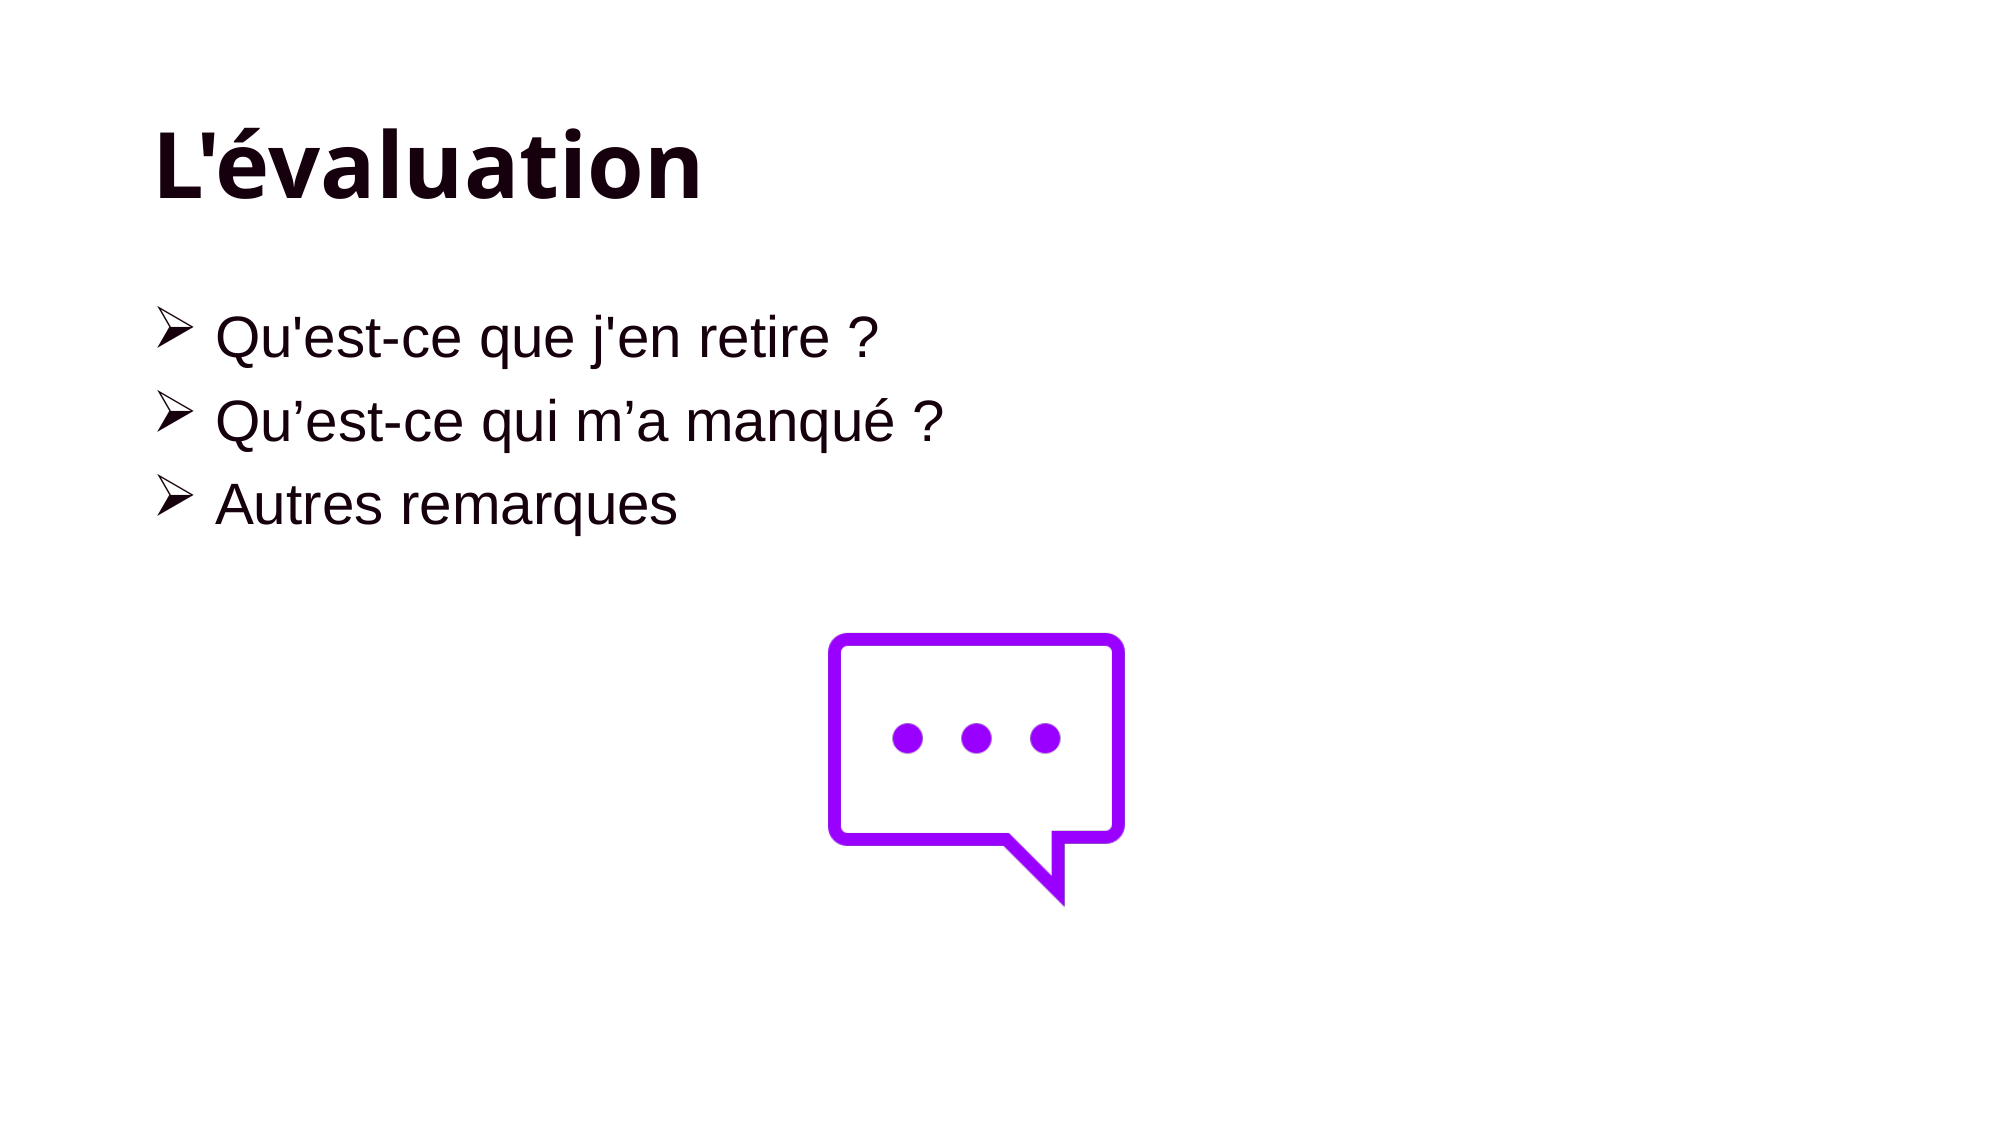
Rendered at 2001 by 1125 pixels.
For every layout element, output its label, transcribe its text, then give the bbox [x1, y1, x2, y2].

title L'évaluation [137, 59, 1863, 278]
picture [770, 562, 1183, 975]
list Qu'est-ce que j'en retire ? Qu’est-ce qui m’a manqué ? Autres remarques [137, 299, 1897, 1043]
